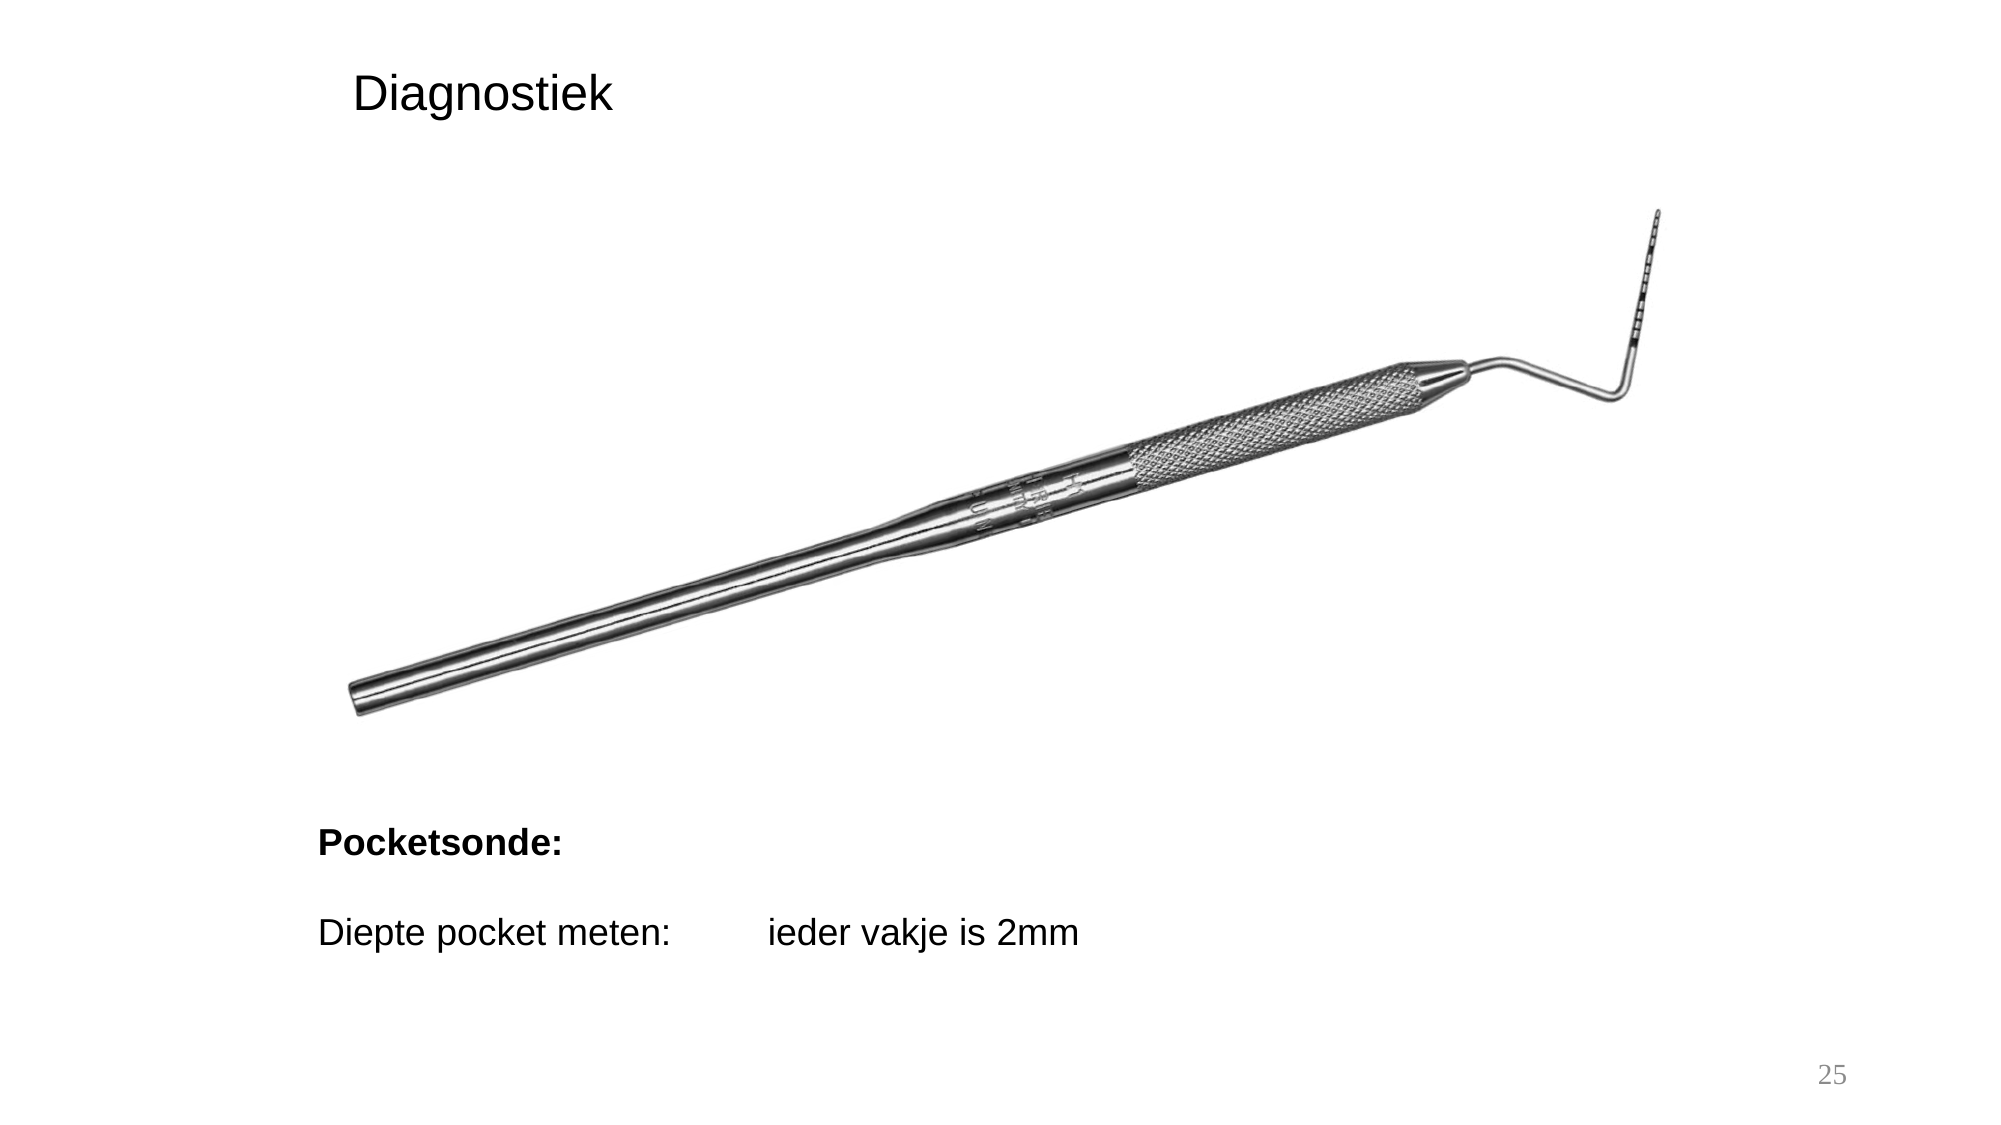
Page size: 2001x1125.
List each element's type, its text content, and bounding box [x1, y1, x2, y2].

picture [301, 162, 1729, 812]
title Diagnostiek [337, 50, 775, 138]
slide_number 25 [1412, 1042, 1863, 1103]
text_box Pocketsonde: Diepte pocket meten: ieder vakje is 2mm [303, 810, 1697, 961]
